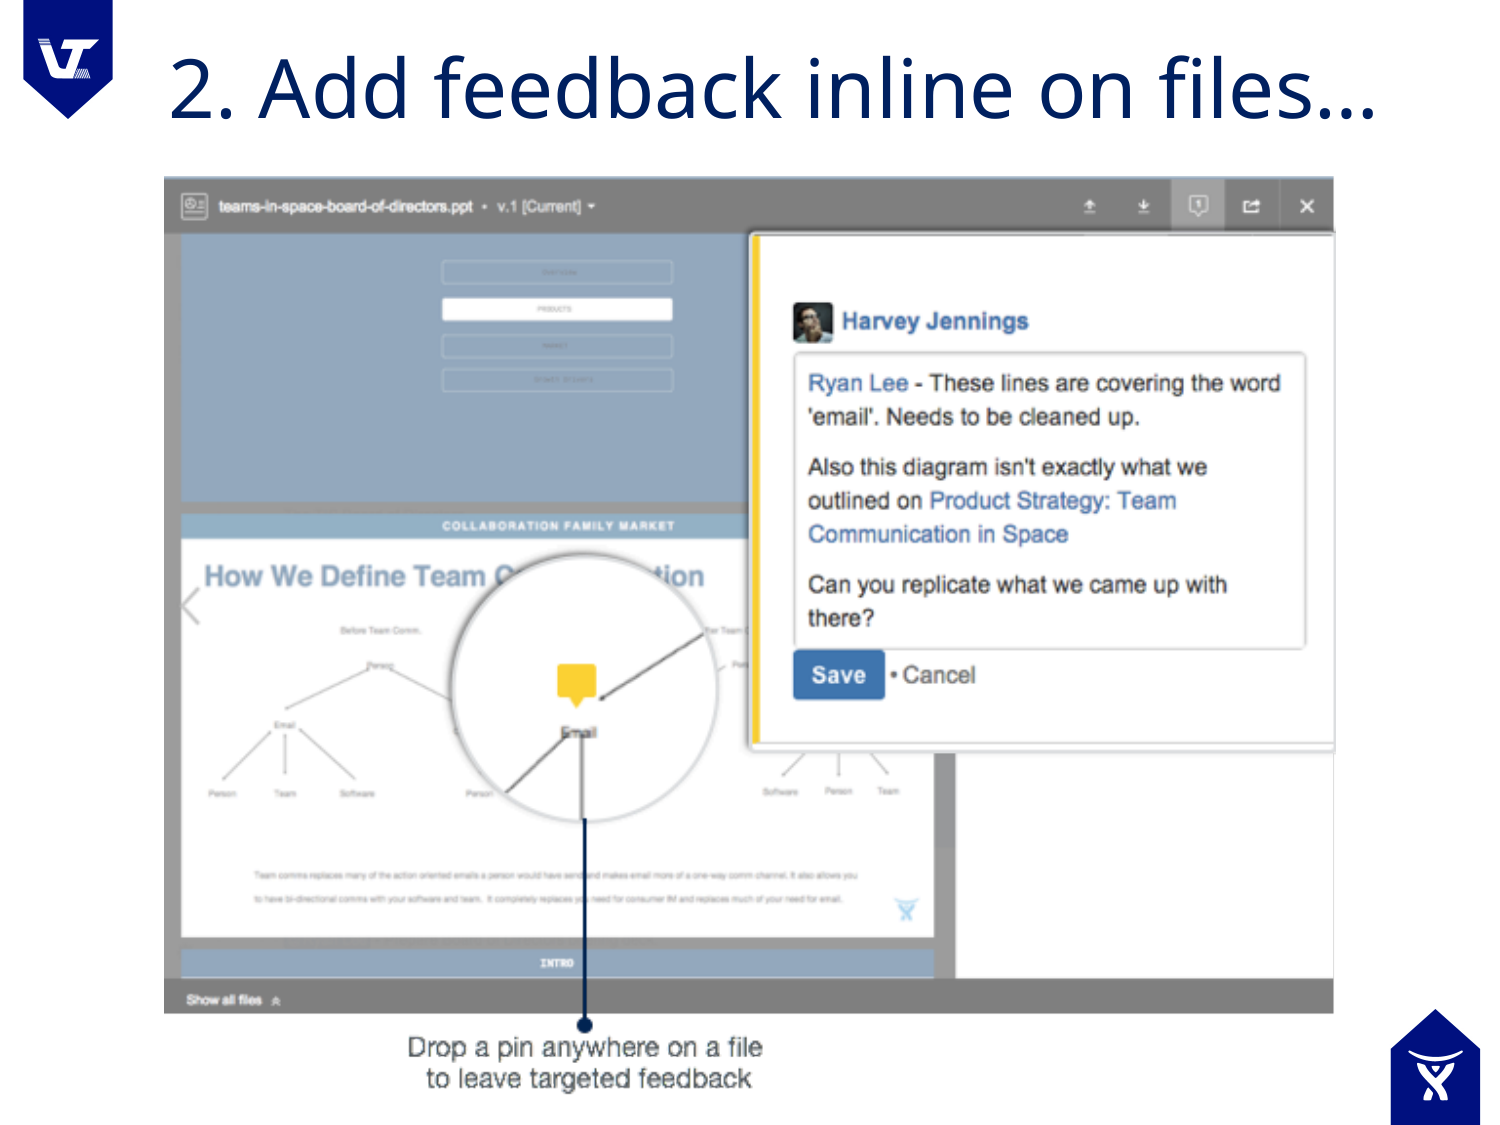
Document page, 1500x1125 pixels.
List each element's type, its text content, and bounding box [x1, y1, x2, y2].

text_box 2. Add feedback inline on files… [163, 31, 1444, 140]
picture [0, 0, 1500, 1125]
